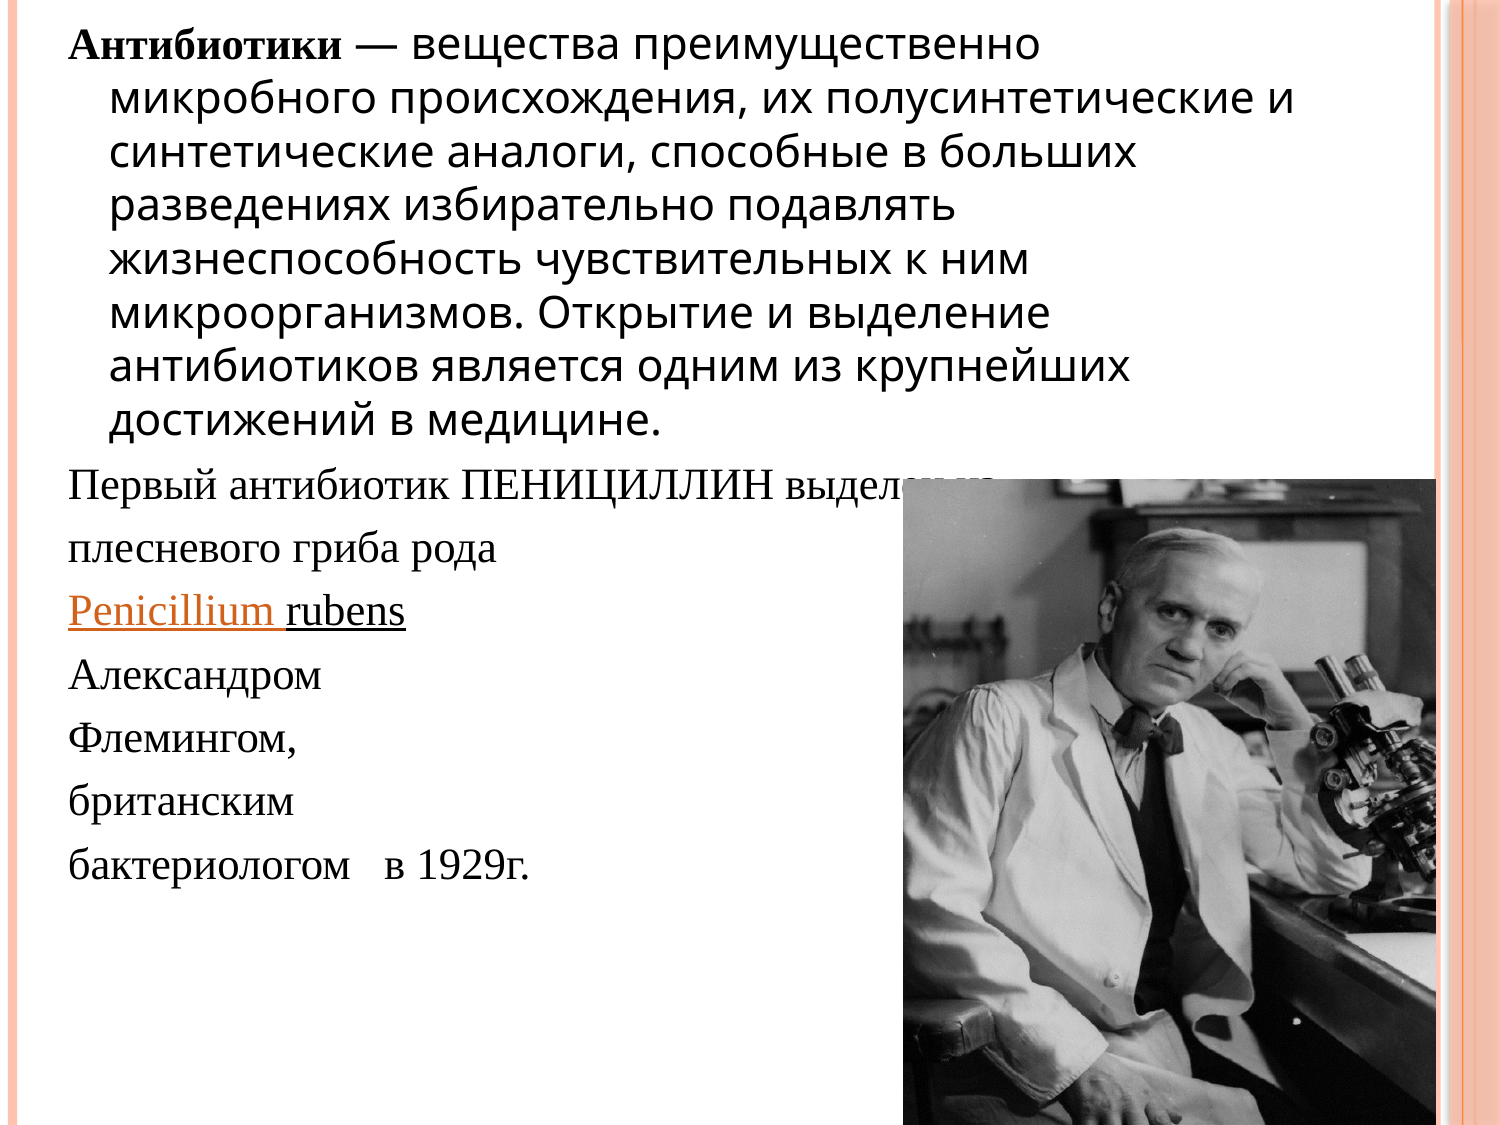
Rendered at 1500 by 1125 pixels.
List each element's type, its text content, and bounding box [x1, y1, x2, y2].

picture [903, 479, 1436, 1125]
list Антибиотики — вещества преимущественно микробного происхождения, их полусинтетические и синтетические аналоги, способные в больших разведениях избирательно подавлять жизнеспособность чувствительных к ним микроорганизмов. Открытие и выделение антибиотиков является одним из крупнейших достижений в медицине. Первый антибиотик ПЕНИЦИЛЛИН выделен из плесневого гриба рода Penicillium rubens Александром Флемингом, британским бактериологом в 1929г. [53, 7, 1317, 906]
